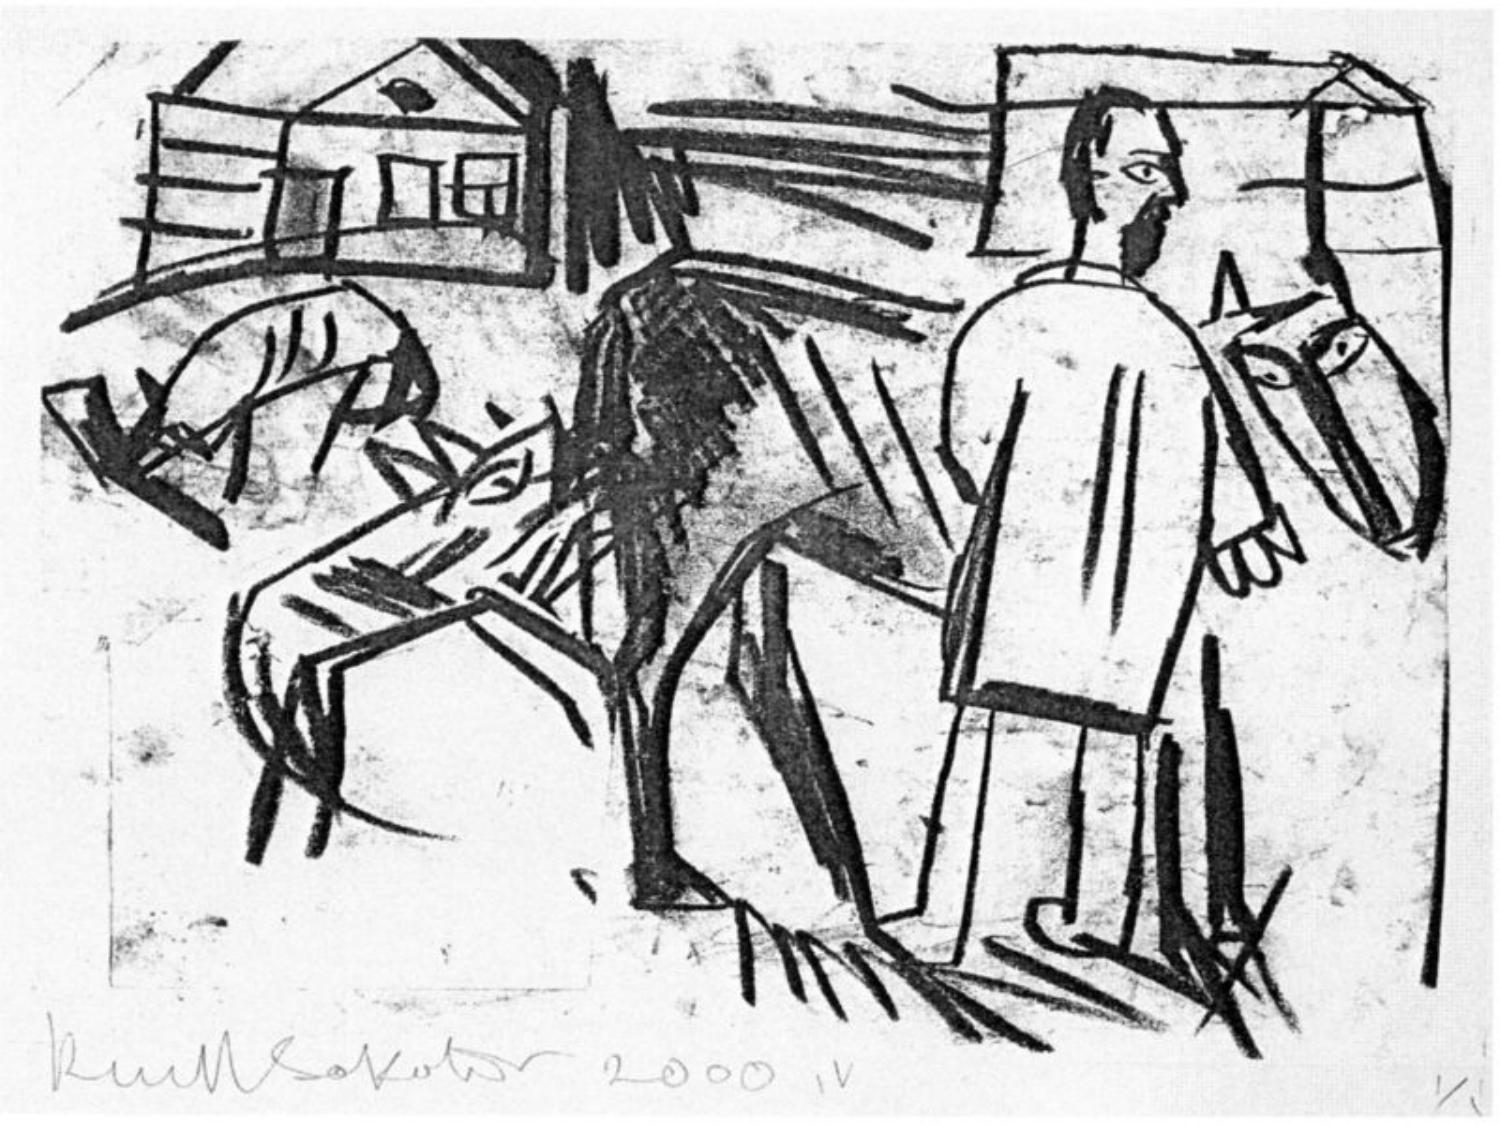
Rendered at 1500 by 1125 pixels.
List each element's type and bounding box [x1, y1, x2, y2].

list [0, 0, 1500, 1125]
